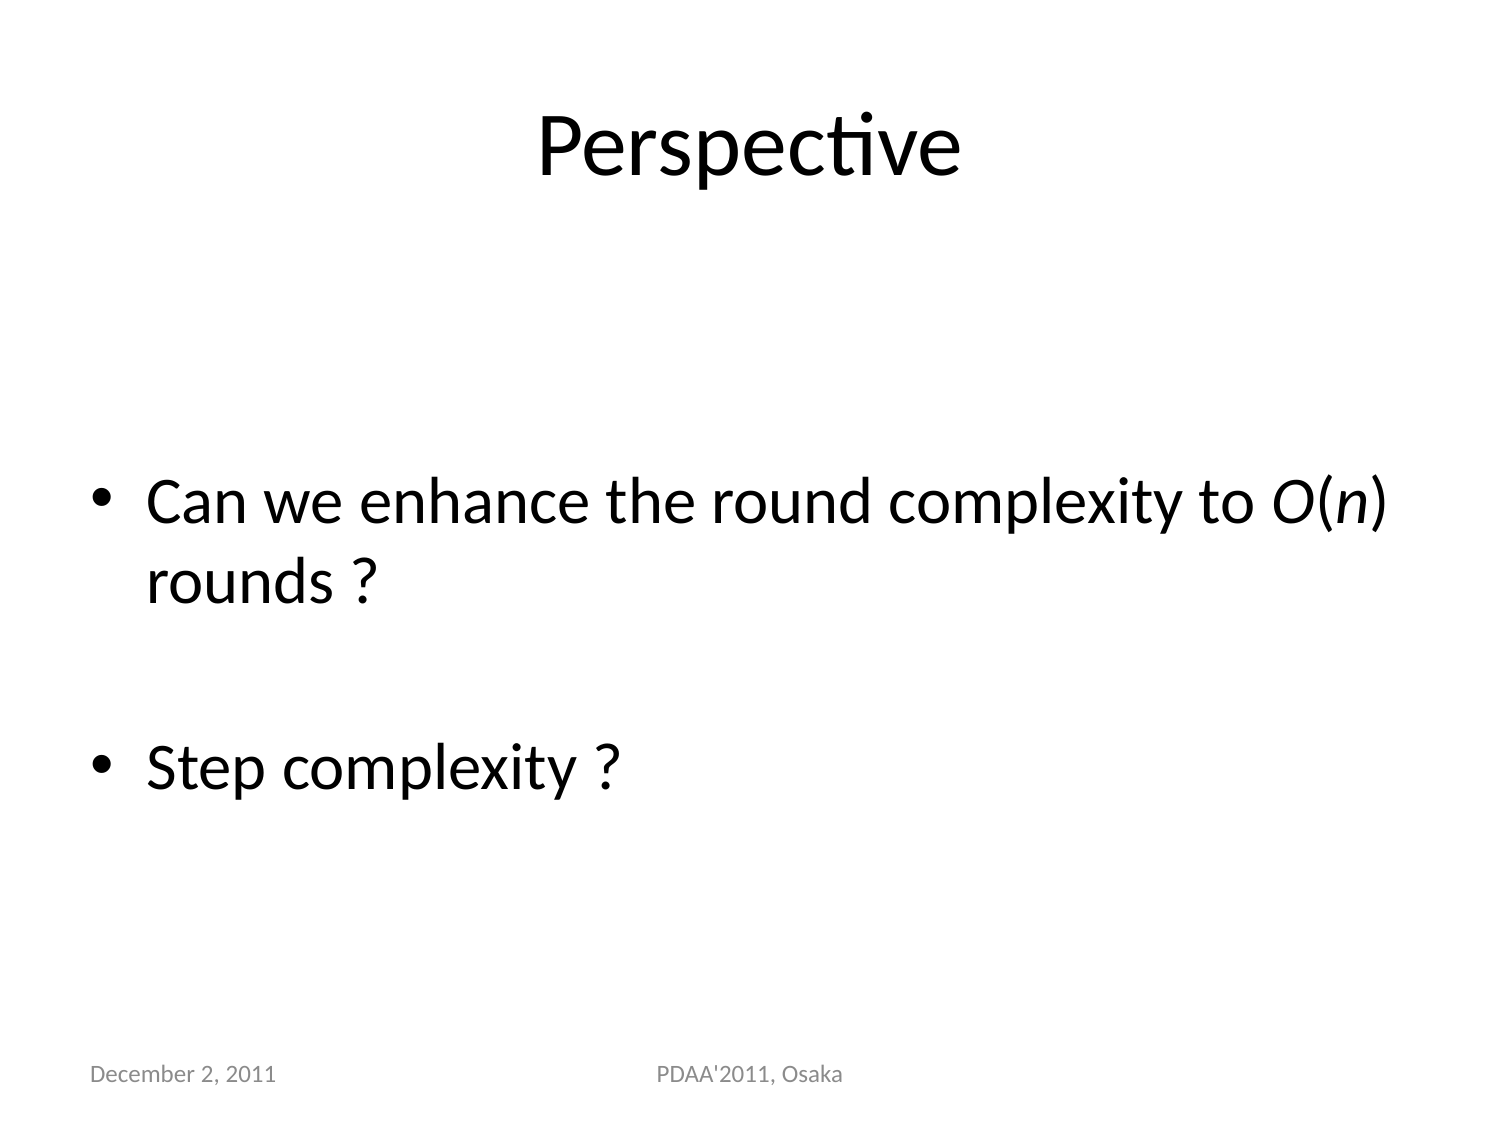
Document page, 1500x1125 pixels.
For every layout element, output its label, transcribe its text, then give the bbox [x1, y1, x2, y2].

footer PDAA'2011, Osaka [512, 1042, 988, 1103]
list Can we enhance the round complexity to O(n) rounds ? Step complexity ? [75, 262, 1425, 1005]
title Perspective [75, 45, 1425, 233]
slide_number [75, 1042, 425, 1103]
